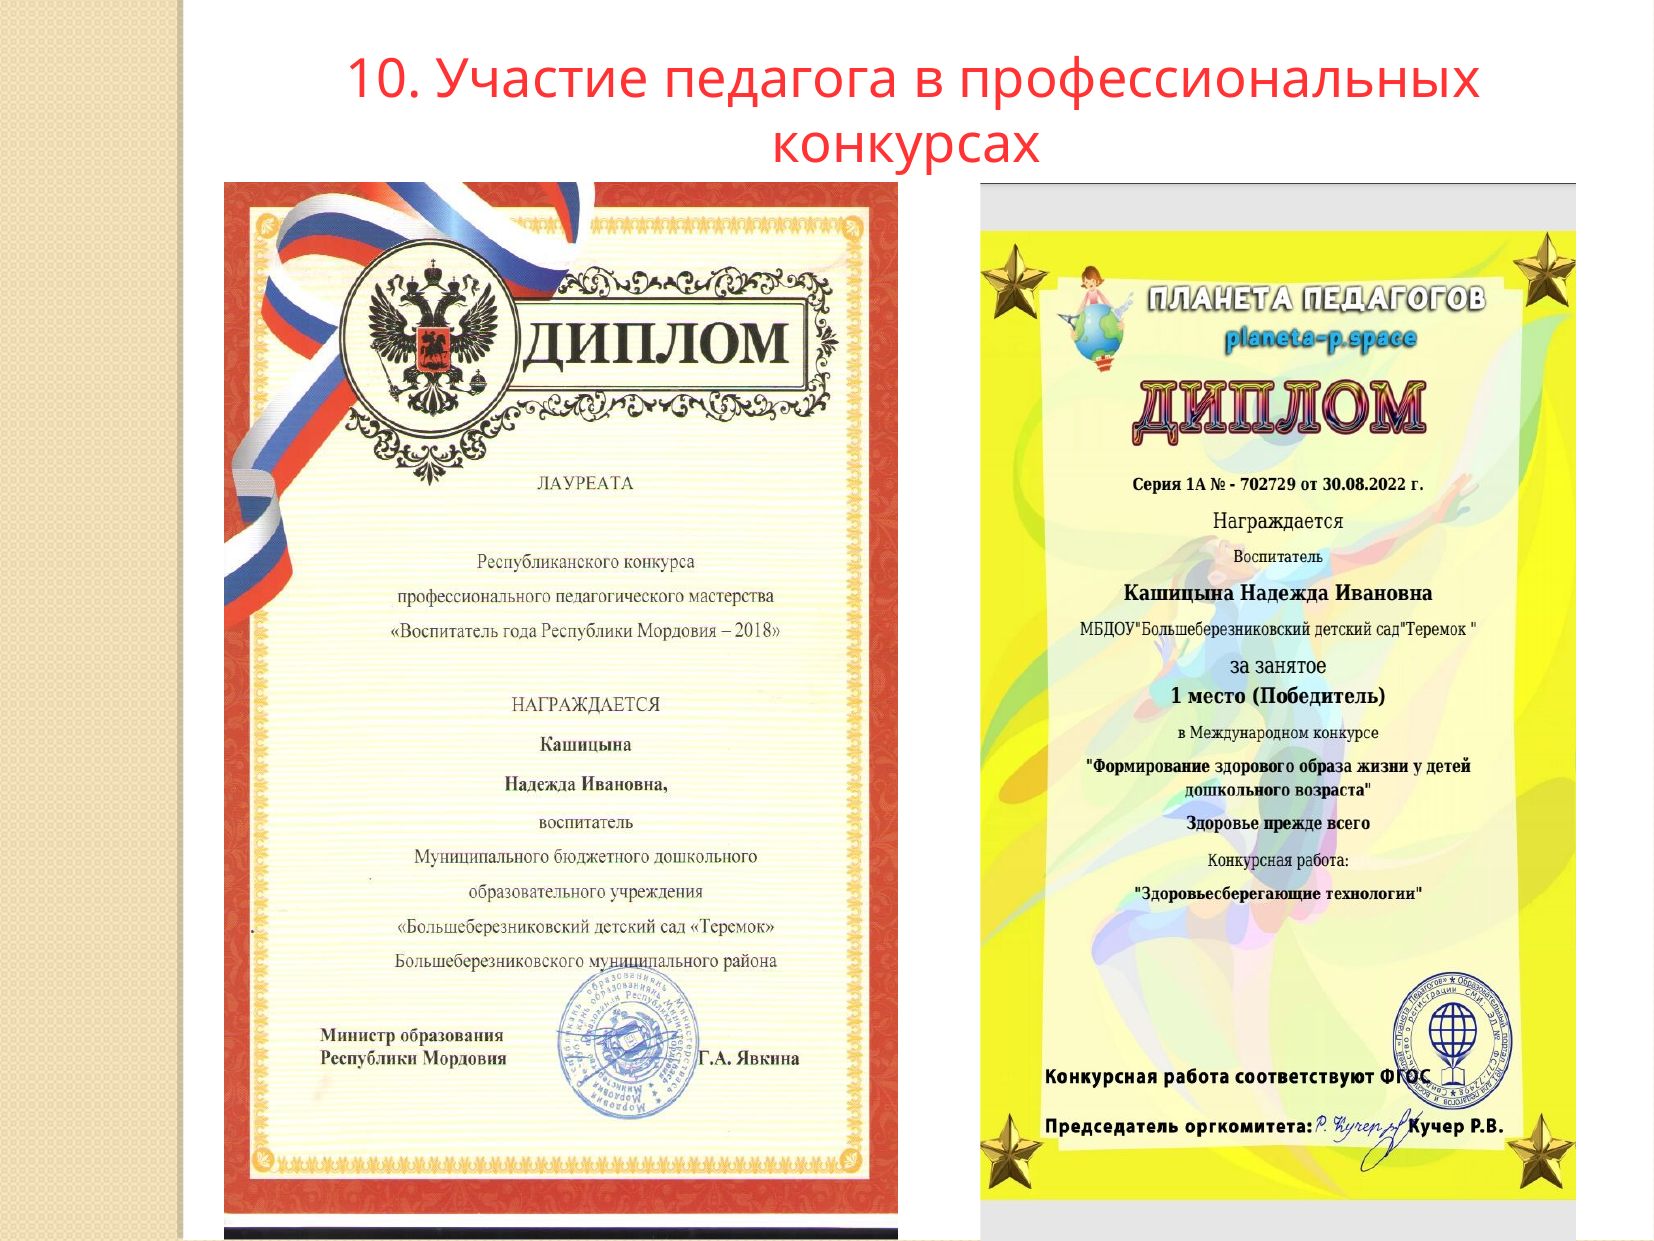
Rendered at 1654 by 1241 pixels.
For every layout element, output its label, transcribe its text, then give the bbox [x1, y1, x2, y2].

picture [0, 0, 183, 1241]
title 10. Участие педагога в профессиональных конкурсах [200, 41, 1613, 175]
picture [224, 182, 898, 1241]
picture [980, 182, 1600, 1241]
